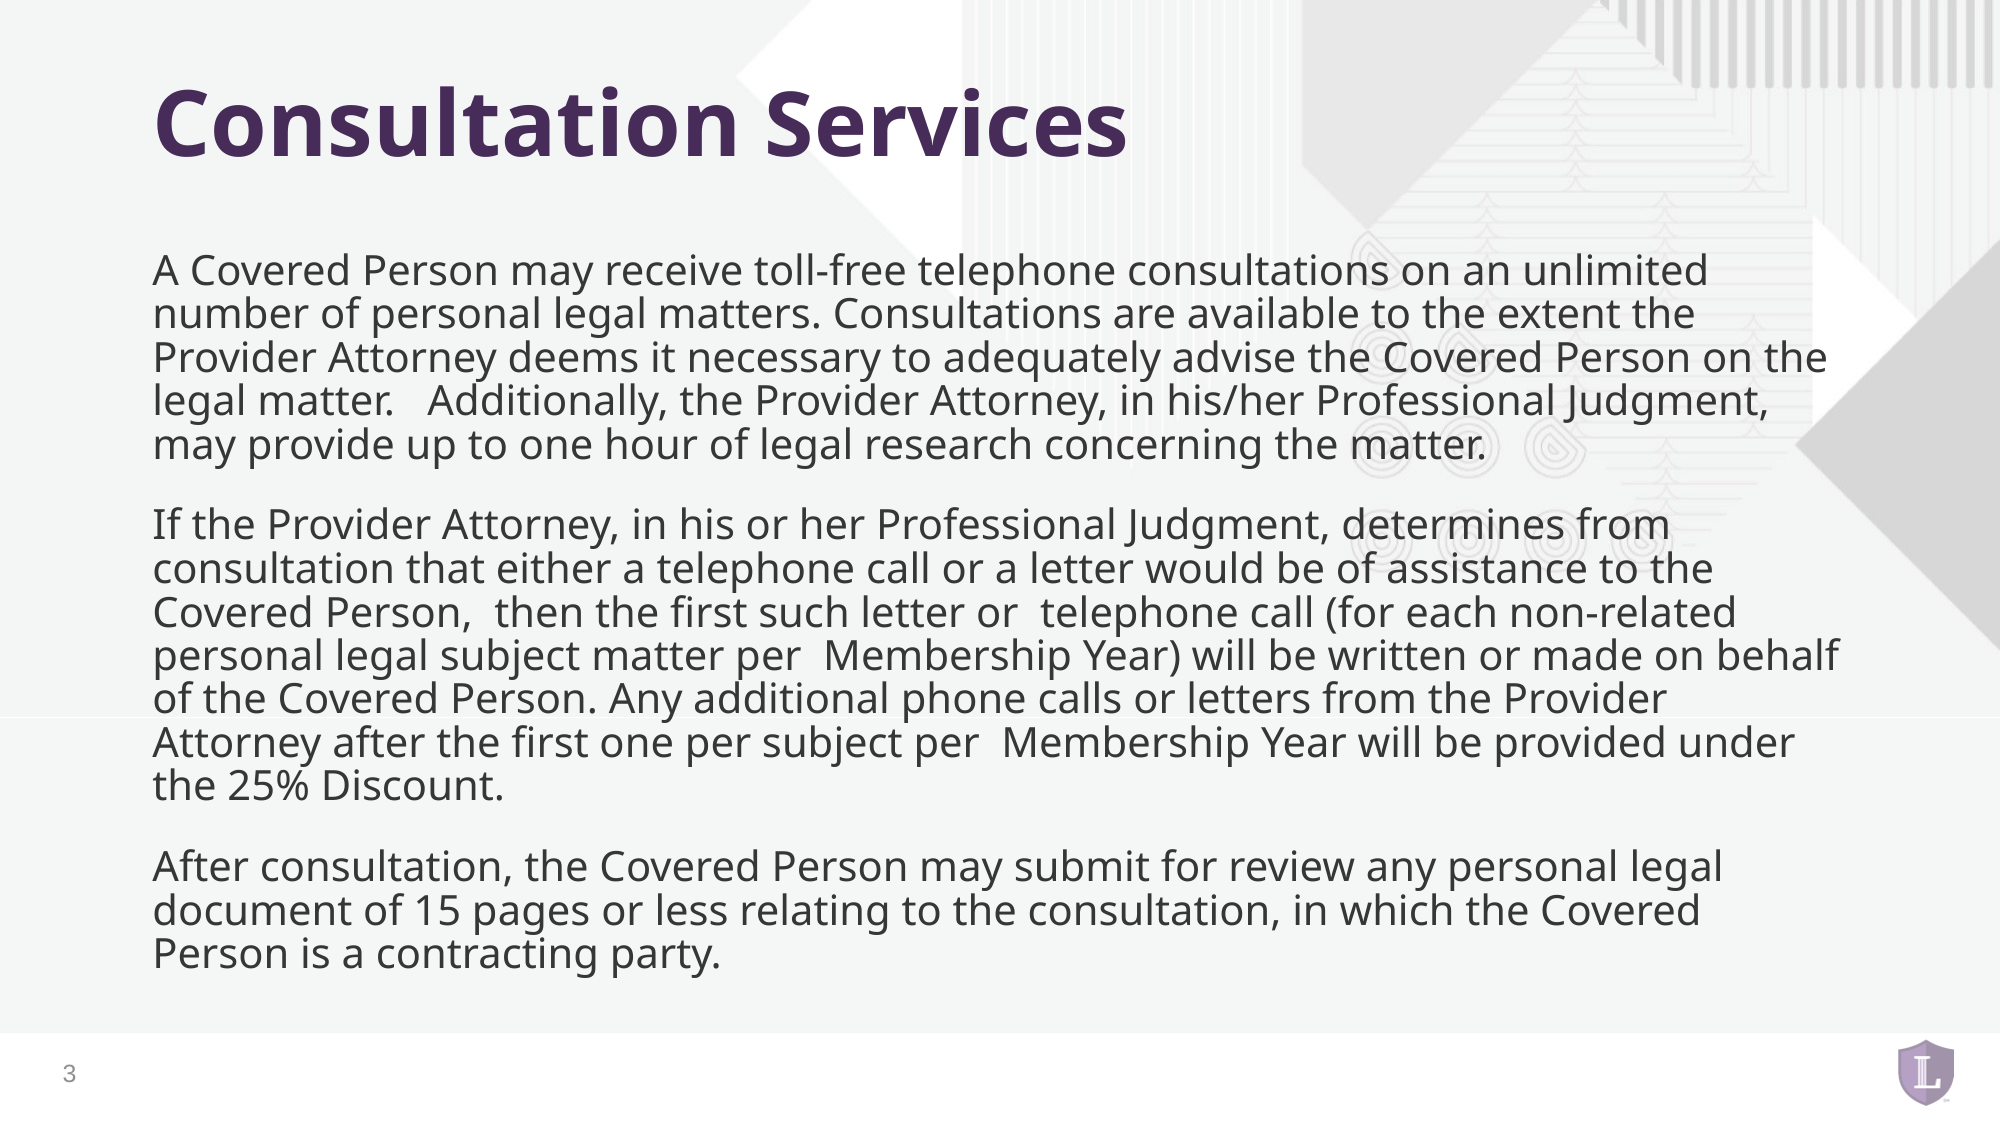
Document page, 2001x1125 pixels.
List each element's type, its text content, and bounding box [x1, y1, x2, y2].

list A Covered Person may receive toll-free telephone consultations on an unlimited number of personal legal matters. Consultations are available to the extent the Provider Attorney deems it necessary to adequately advise the Covered Person on the legal matter. Additionally, the Provider Attorney, in his/her Professional Judgment, may provide up to one hour of legal research concerning the matter. If the Provider Attorney, in his or her Professional Judgment, determines from consultation that either a telephone call or a letter would be of assistance to the Covered Person, then the first such letter or telephone call (for each non-related personal legal subject matter per Membership Year) will be written or made on behalf of the Covered Person. Any additional phone calls or letters from the Provider Attorney after the first one per subject per Membership Year will be provided under the 25% Discount. After consultation, the Covered Person may submit for review any personal legal document of 15 pages or less relating to the consultation, in which the Covered Person is a contracting party. [137, 235, 1863, 1012]
slide_number 3 [47, 1042, 498, 1103]
picture [0, 0, 2000, 717]
title Consultation Services [137, 37, 1863, 219]
